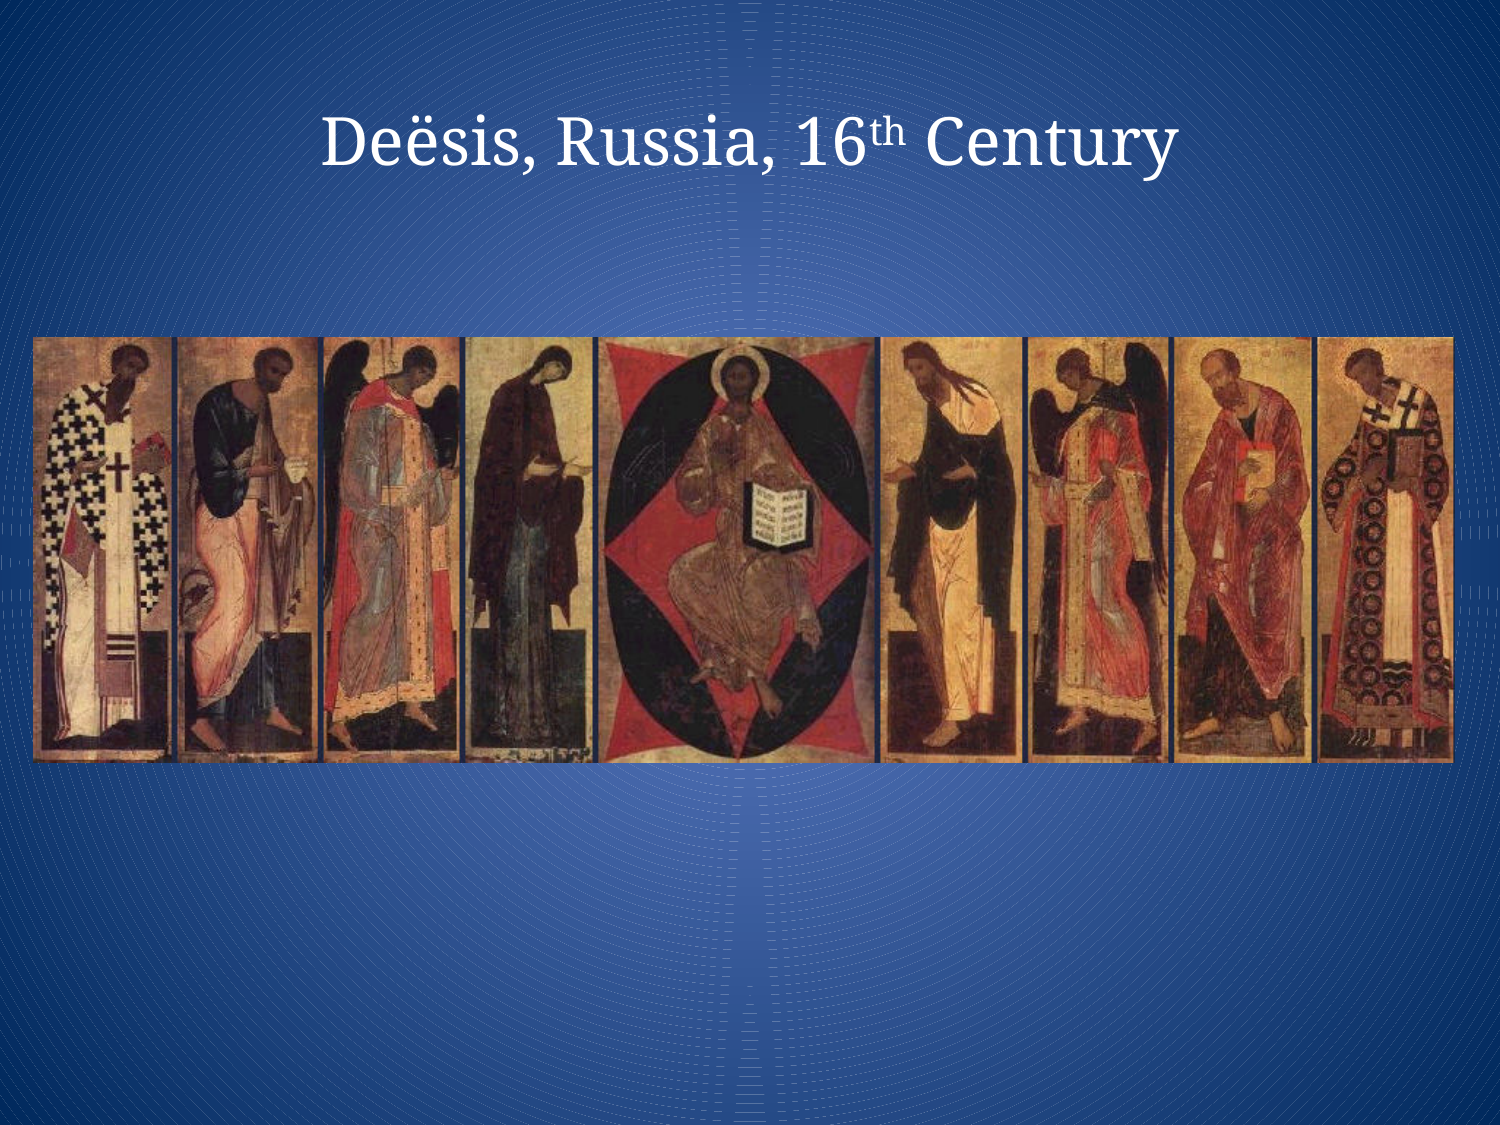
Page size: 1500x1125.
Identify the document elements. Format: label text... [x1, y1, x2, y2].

title Deësis, Russia, 16th Century [75, 45, 1425, 233]
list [33, 337, 1455, 763]
